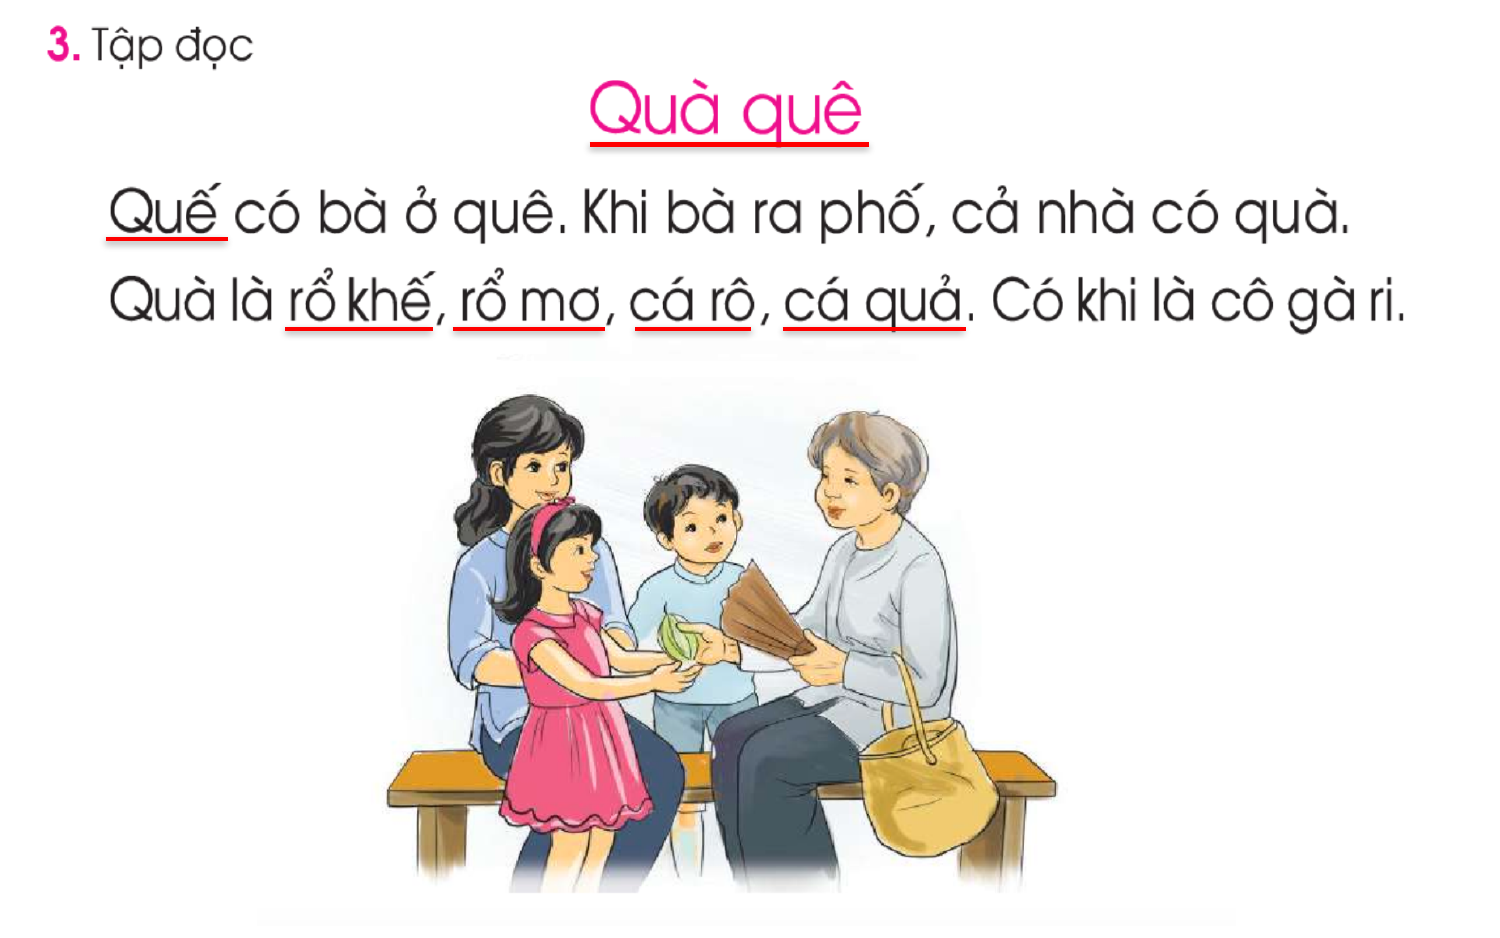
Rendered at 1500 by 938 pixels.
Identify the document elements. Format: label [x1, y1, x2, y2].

picture [17, 12, 1469, 361]
list [256, 377, 1236, 926]
